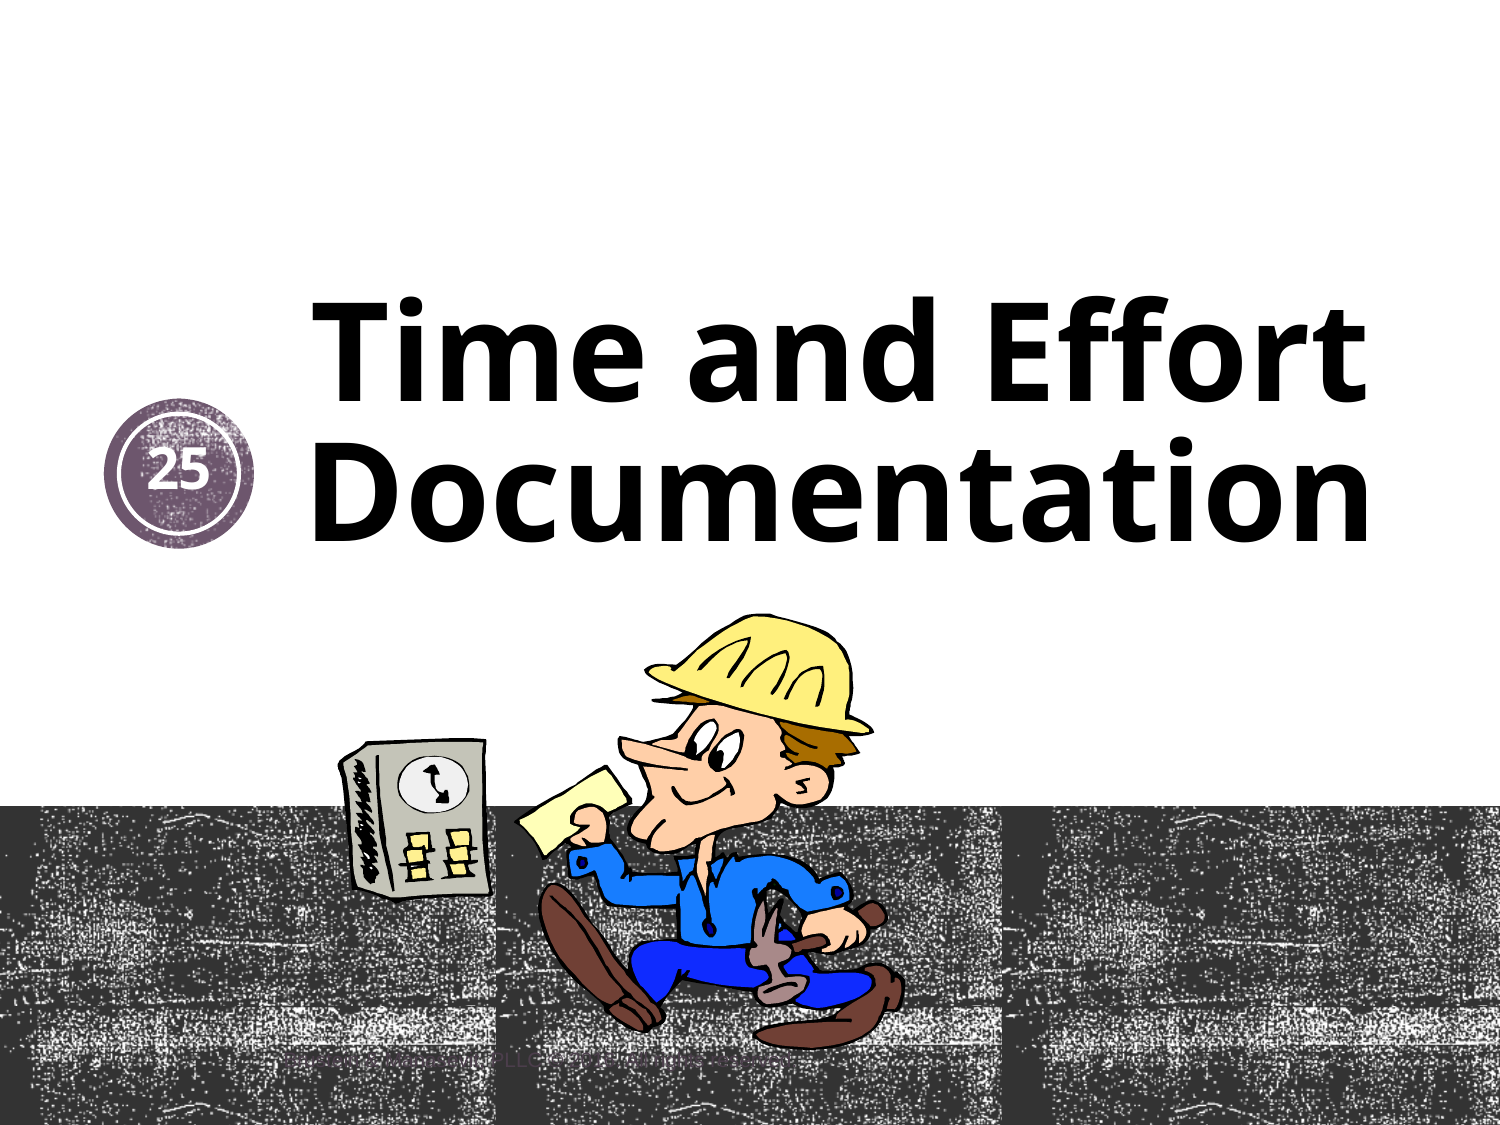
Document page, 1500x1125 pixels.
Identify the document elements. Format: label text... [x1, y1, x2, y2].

slide_number 25 [105, 411, 253, 530]
title Time and Effort Documentation [270, 140, 1412, 718]
picture [337, 613, 906, 1050]
footer Brustein & Manasevit, PLLC © 2016. All rights reserved. [268, 1028, 1047, 1089]
